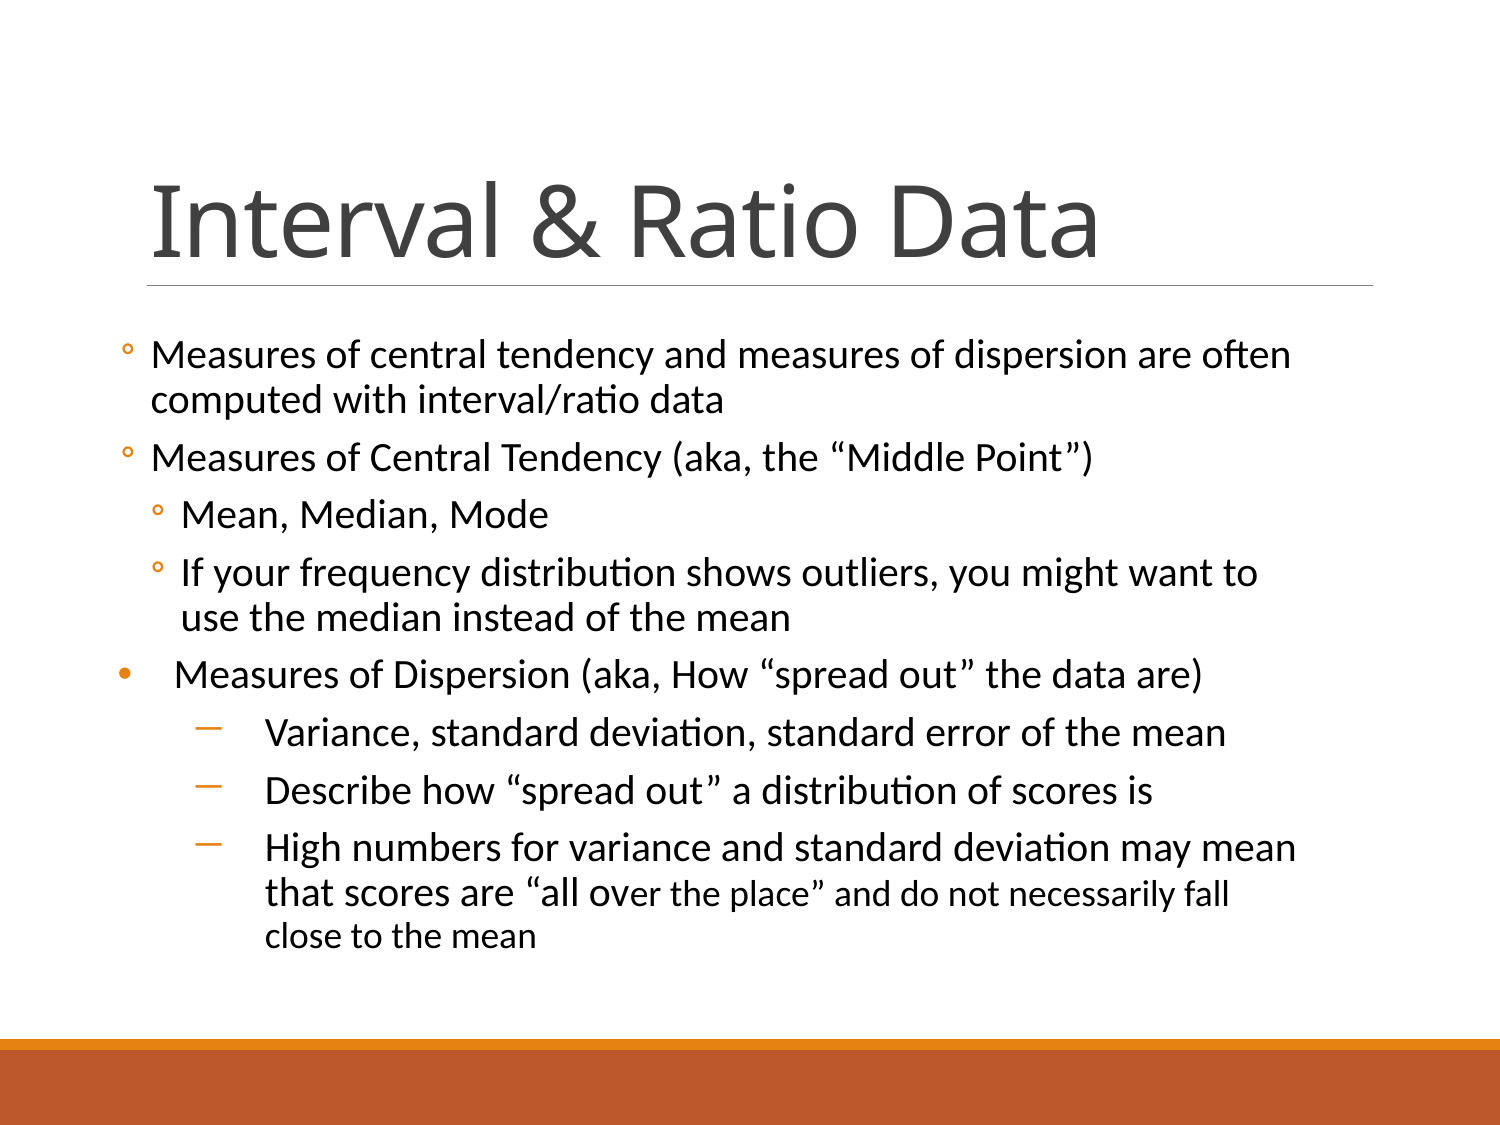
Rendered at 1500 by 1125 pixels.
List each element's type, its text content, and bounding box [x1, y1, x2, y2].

title Interval & Ratio Data [135, 47, 1373, 285]
list Measures of central tendency and measures of dispersion are often computed with interval/ratio data Measures of Central Tendency (aka, the “Middle Point”) Mean, Median, Mode If your frequency distribution shows outliers, you might want to use the median instead of the mean Measures of Dispersion (aka, How “spread out” the data are) Variance, standard deviation, standard error of the mean Describe how “spread out” a distribution of scores is High numbers for variance and standard deviation may mean that scores are “all over the place” and do not necessarily fall close to the mean [87, 324, 1300, 1125]
